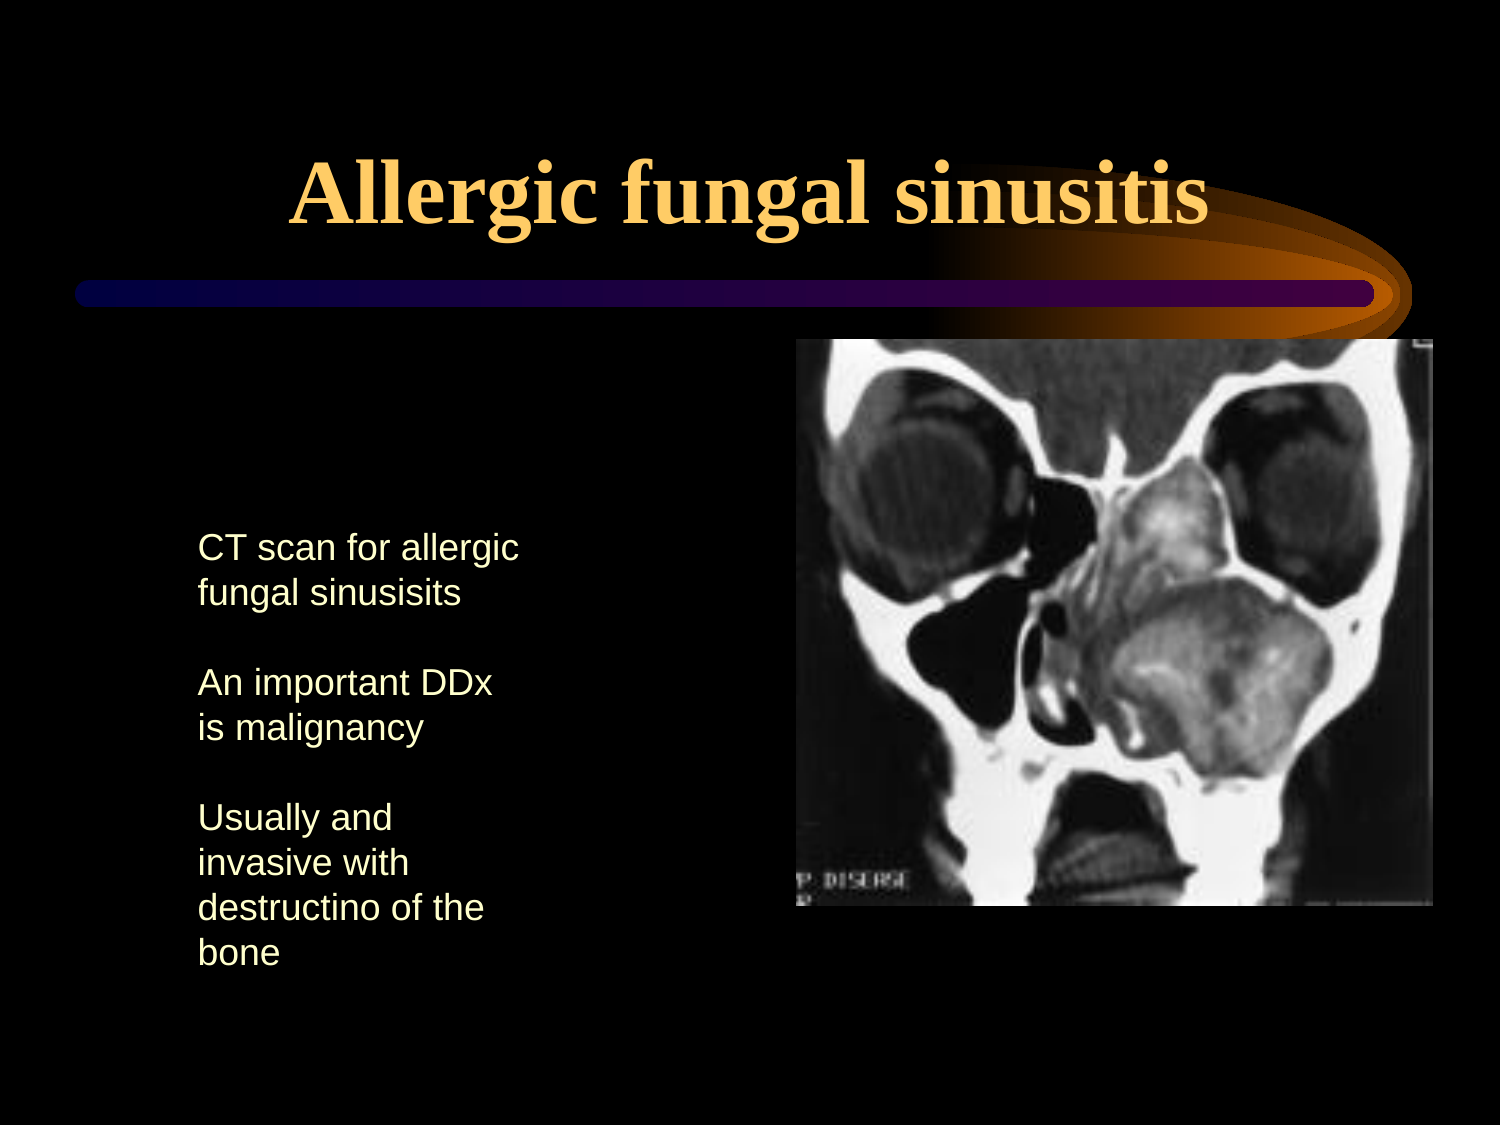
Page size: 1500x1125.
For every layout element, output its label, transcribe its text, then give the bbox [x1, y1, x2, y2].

title Allergic fungal sinusitis [112, 62, 1388, 250]
text_box CT scan for allergic fungal sinusisits An important DDx is malignancy Usually and invasive with destructino of the bone [183, 515, 538, 1071]
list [796, 339, 1434, 906]
